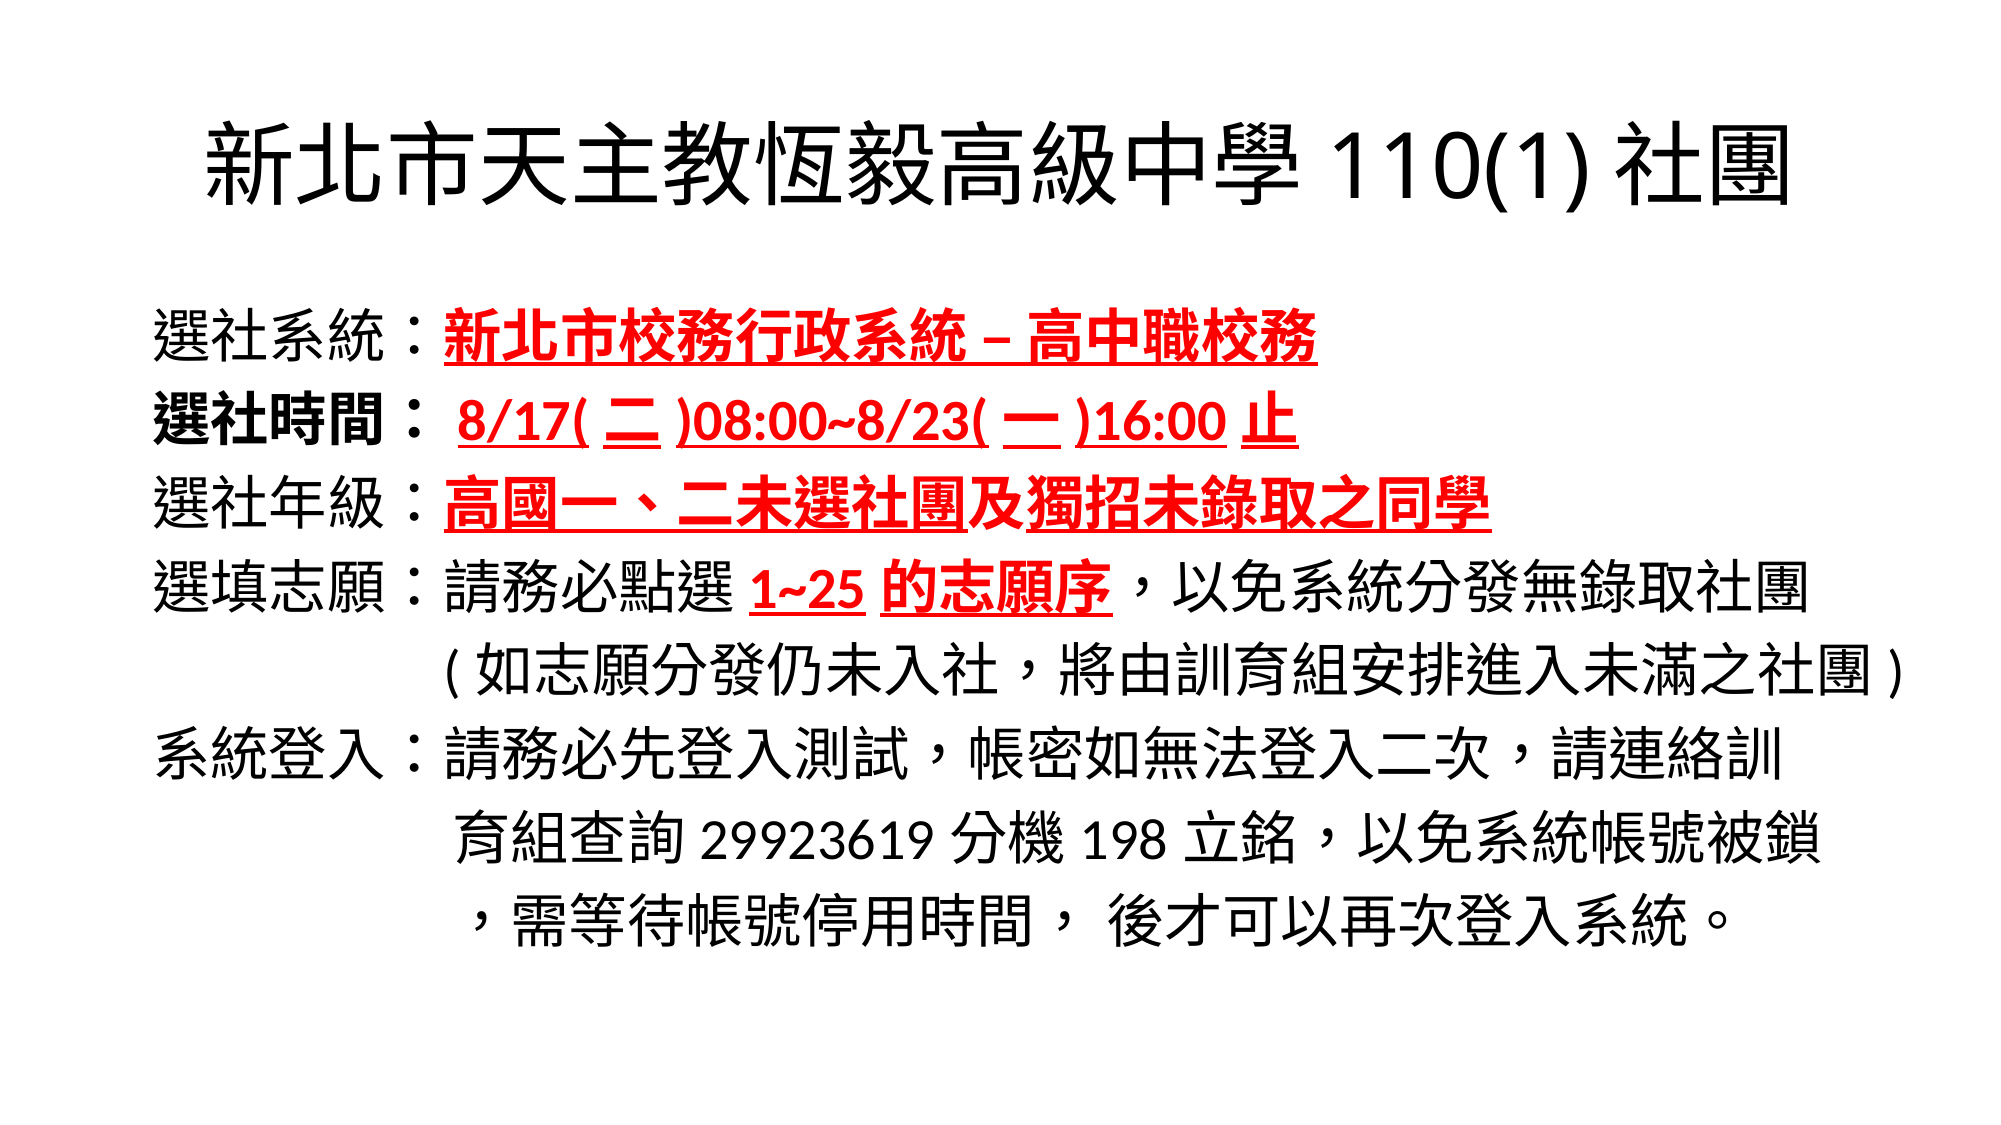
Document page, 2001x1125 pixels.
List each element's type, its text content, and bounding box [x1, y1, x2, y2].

list 選社系統：新北市校務行政系統 – 高中職校務 選社時間：8/17(二)08:00~8/23(一)16:00止 選社年級：高國一、二未選社團及獨招未錄取之同學 選填志願：請務必點選1~25的志願序，以免系統分發無錄取社團 (如志願分發仍未入社，將由訓育組安排進入未滿之社團) 系統登入：請務必先登入測試，帳密如無法登入二次，請連絡訓 育組查詢29923619分機198立銘，以免系統帳號被鎖 ，需等待帳號停用時間， 後才可以再次登入系統。 [137, 299, 2000, 1014]
title 新北市天主教恆毅高級中學110(1)社團 [137, 59, 1863, 278]
